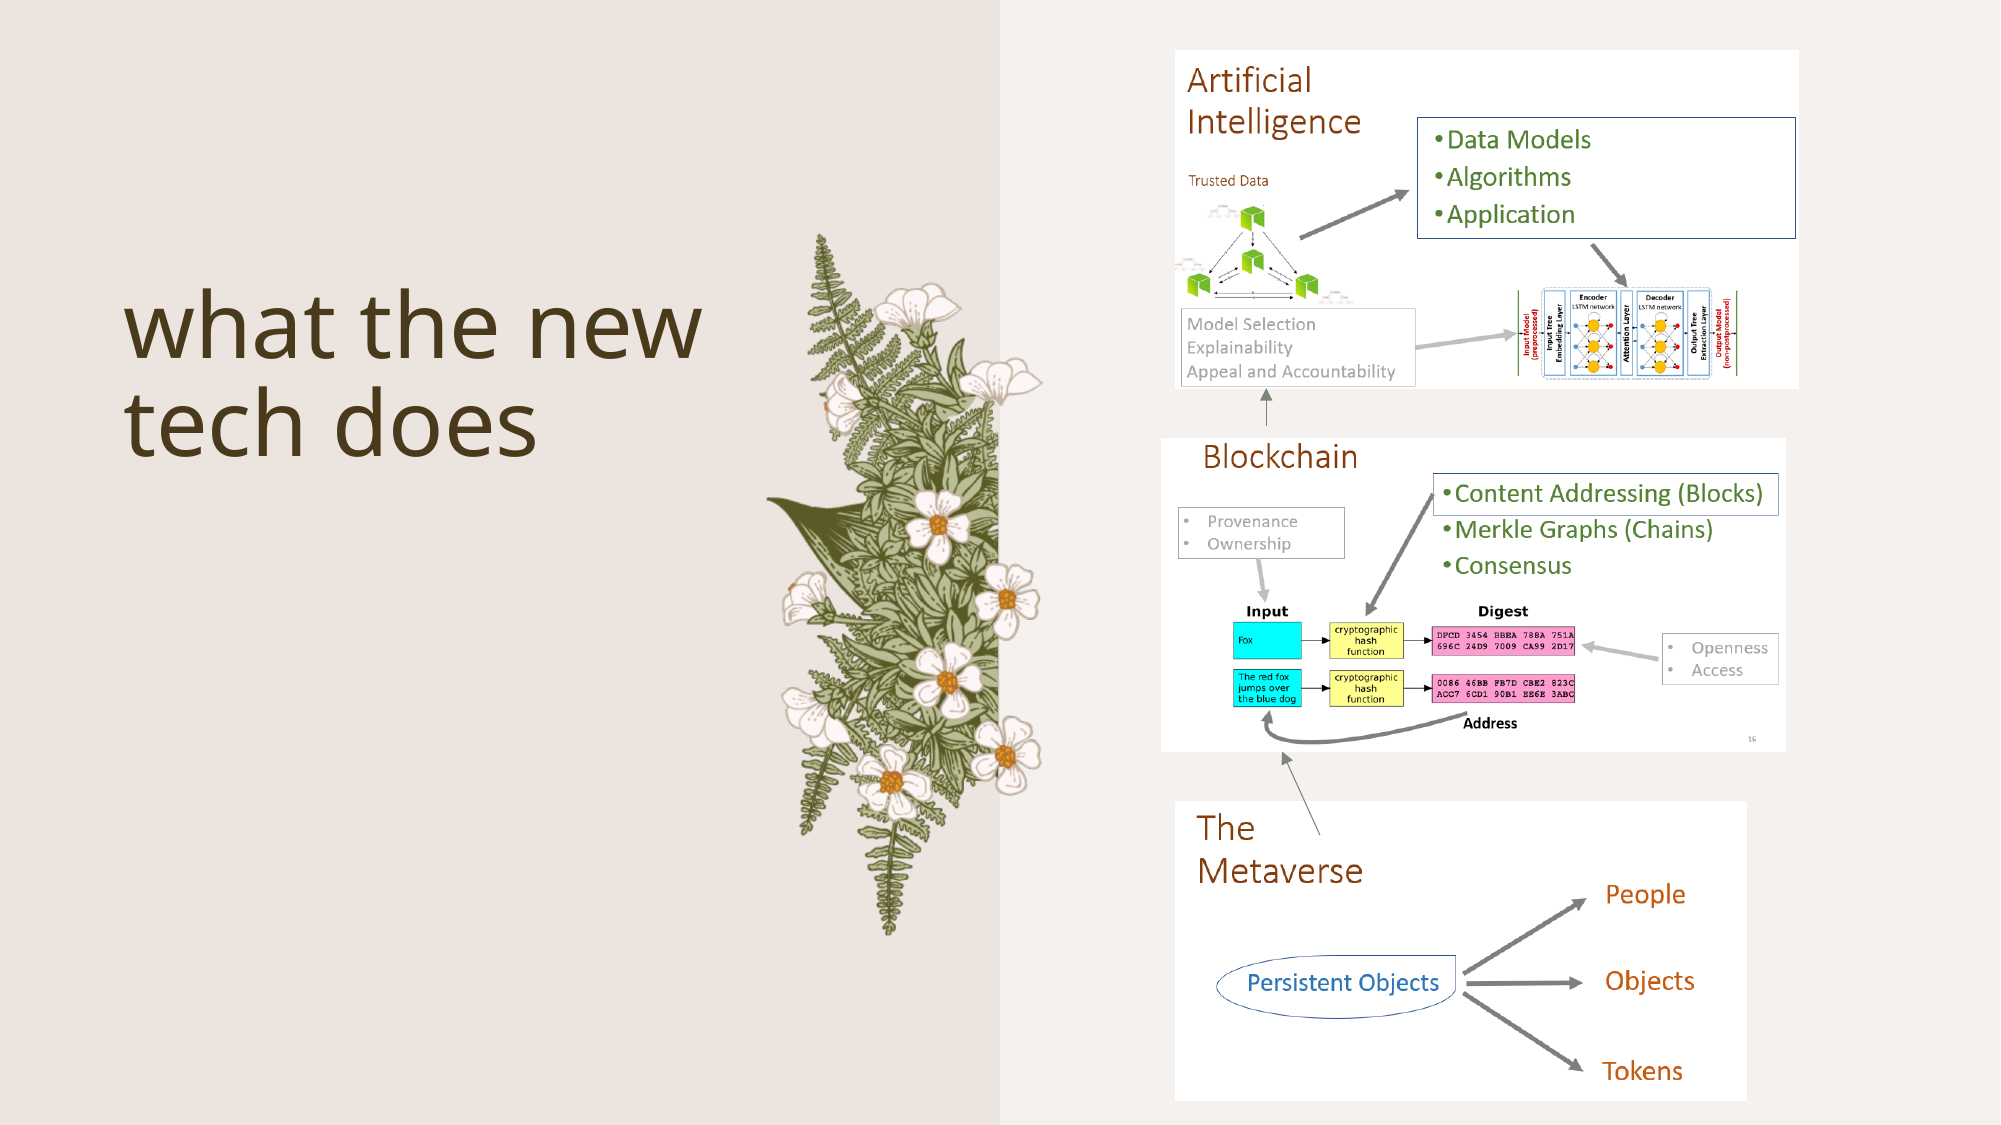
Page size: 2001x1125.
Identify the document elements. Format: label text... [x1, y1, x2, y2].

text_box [1281, 751, 1320, 836]
title what the new tech does [108, 193, 724, 563]
picture [752, 224, 1076, 945]
picture [1175, 801, 1747, 1101]
picture [1175, 50, 1799, 389]
picture [1161, 438, 1786, 752]
